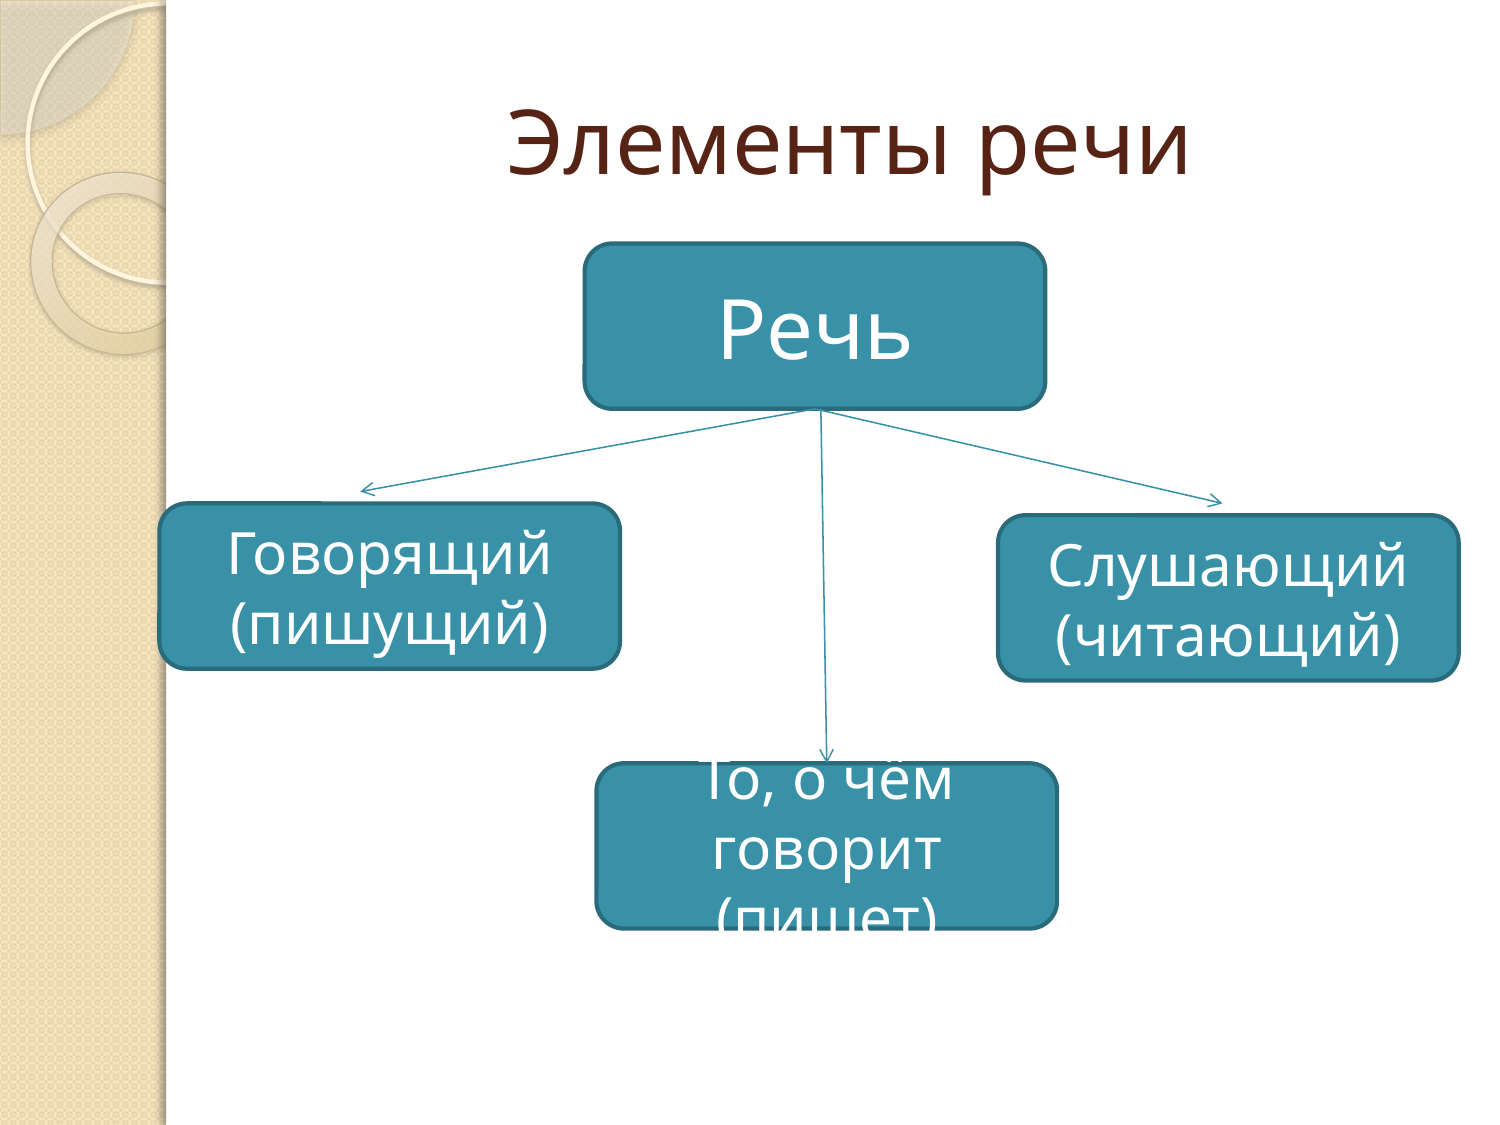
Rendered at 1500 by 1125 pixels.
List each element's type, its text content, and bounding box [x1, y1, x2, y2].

text_box Слушающий (читающий) [995, 513, 1461, 683]
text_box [359, 408, 810, 492]
text_box То, о чём говорит (пишет) [594, 761, 1060, 931]
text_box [814, 408, 1223, 504]
title Элементы речи [235, 45, 1466, 233]
text_box Говорящий (пишущий) [157, 501, 623, 671]
text_box Речь [582, 241, 1048, 405]
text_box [820, 514, 827, 764]
